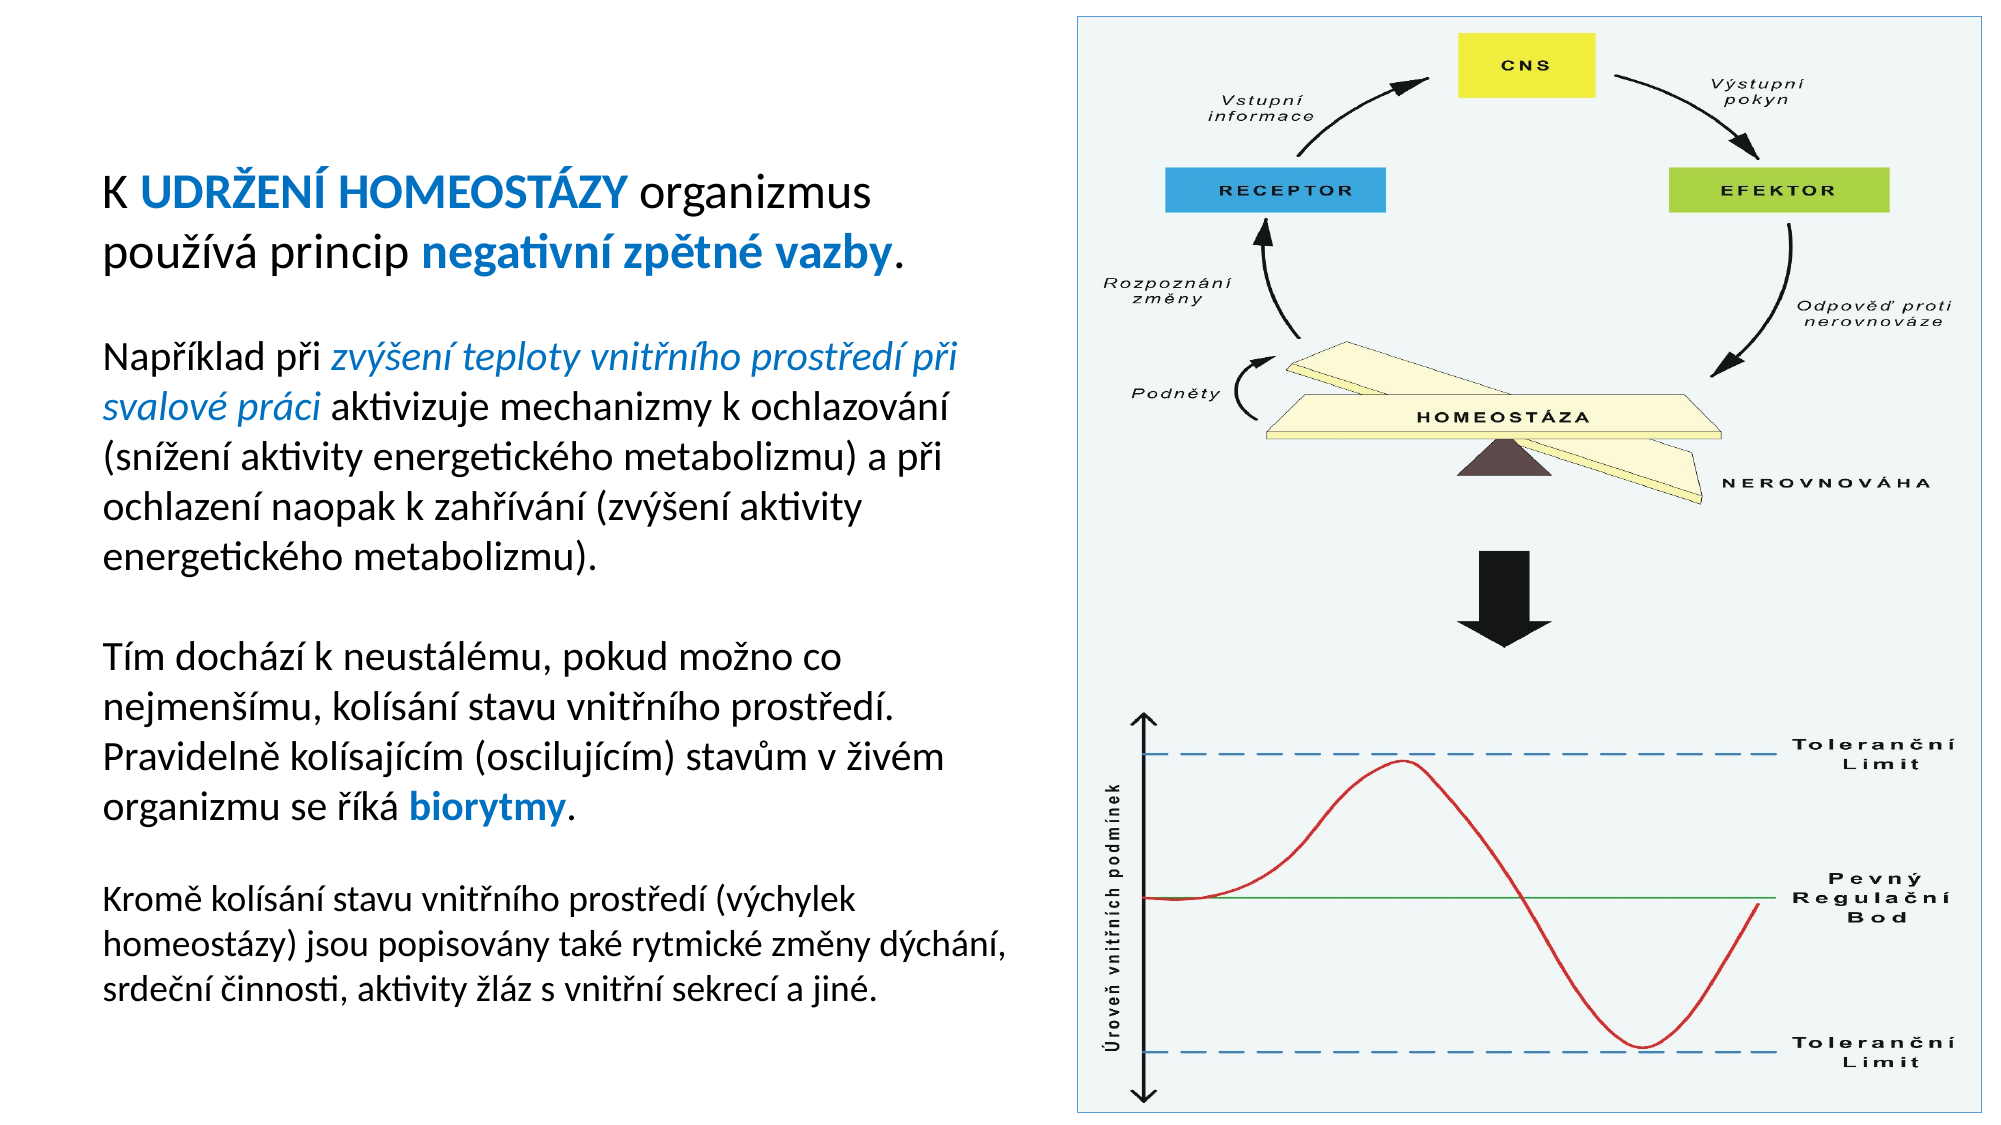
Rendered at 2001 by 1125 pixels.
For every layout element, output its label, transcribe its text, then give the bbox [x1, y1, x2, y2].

text_box K udržení HOMEOSTÁZY organizmus používá princip negativní zpětné vazby. Například při zvýšení teploty vnitřního prostředí při svalové práci aktivizuje mechanizmy k ochlazování (snížení aktivity energetického metabolizmu) a při ochlazení naopak k zahřívání (zvýšení aktivity energetického metabolizmu). Tím dochází k neustálému, pokud možno co nejmenšímu, kolísání stavu vnitřního prostředí. Pravidelně kolísajícím (oscilujícím) stavům v živém organizmu se říká biorytmy. Kromě kolísání stavu vnitřního prostředí (výchylek homeostázy) jsou popisovány také rytmické změny dýchání, srdeční činnosti, aktivity žláz s vnitřní sekrecí a jiné. [87, 151, 1054, 1017]
picture [1077, 16, 1982, 1113]
